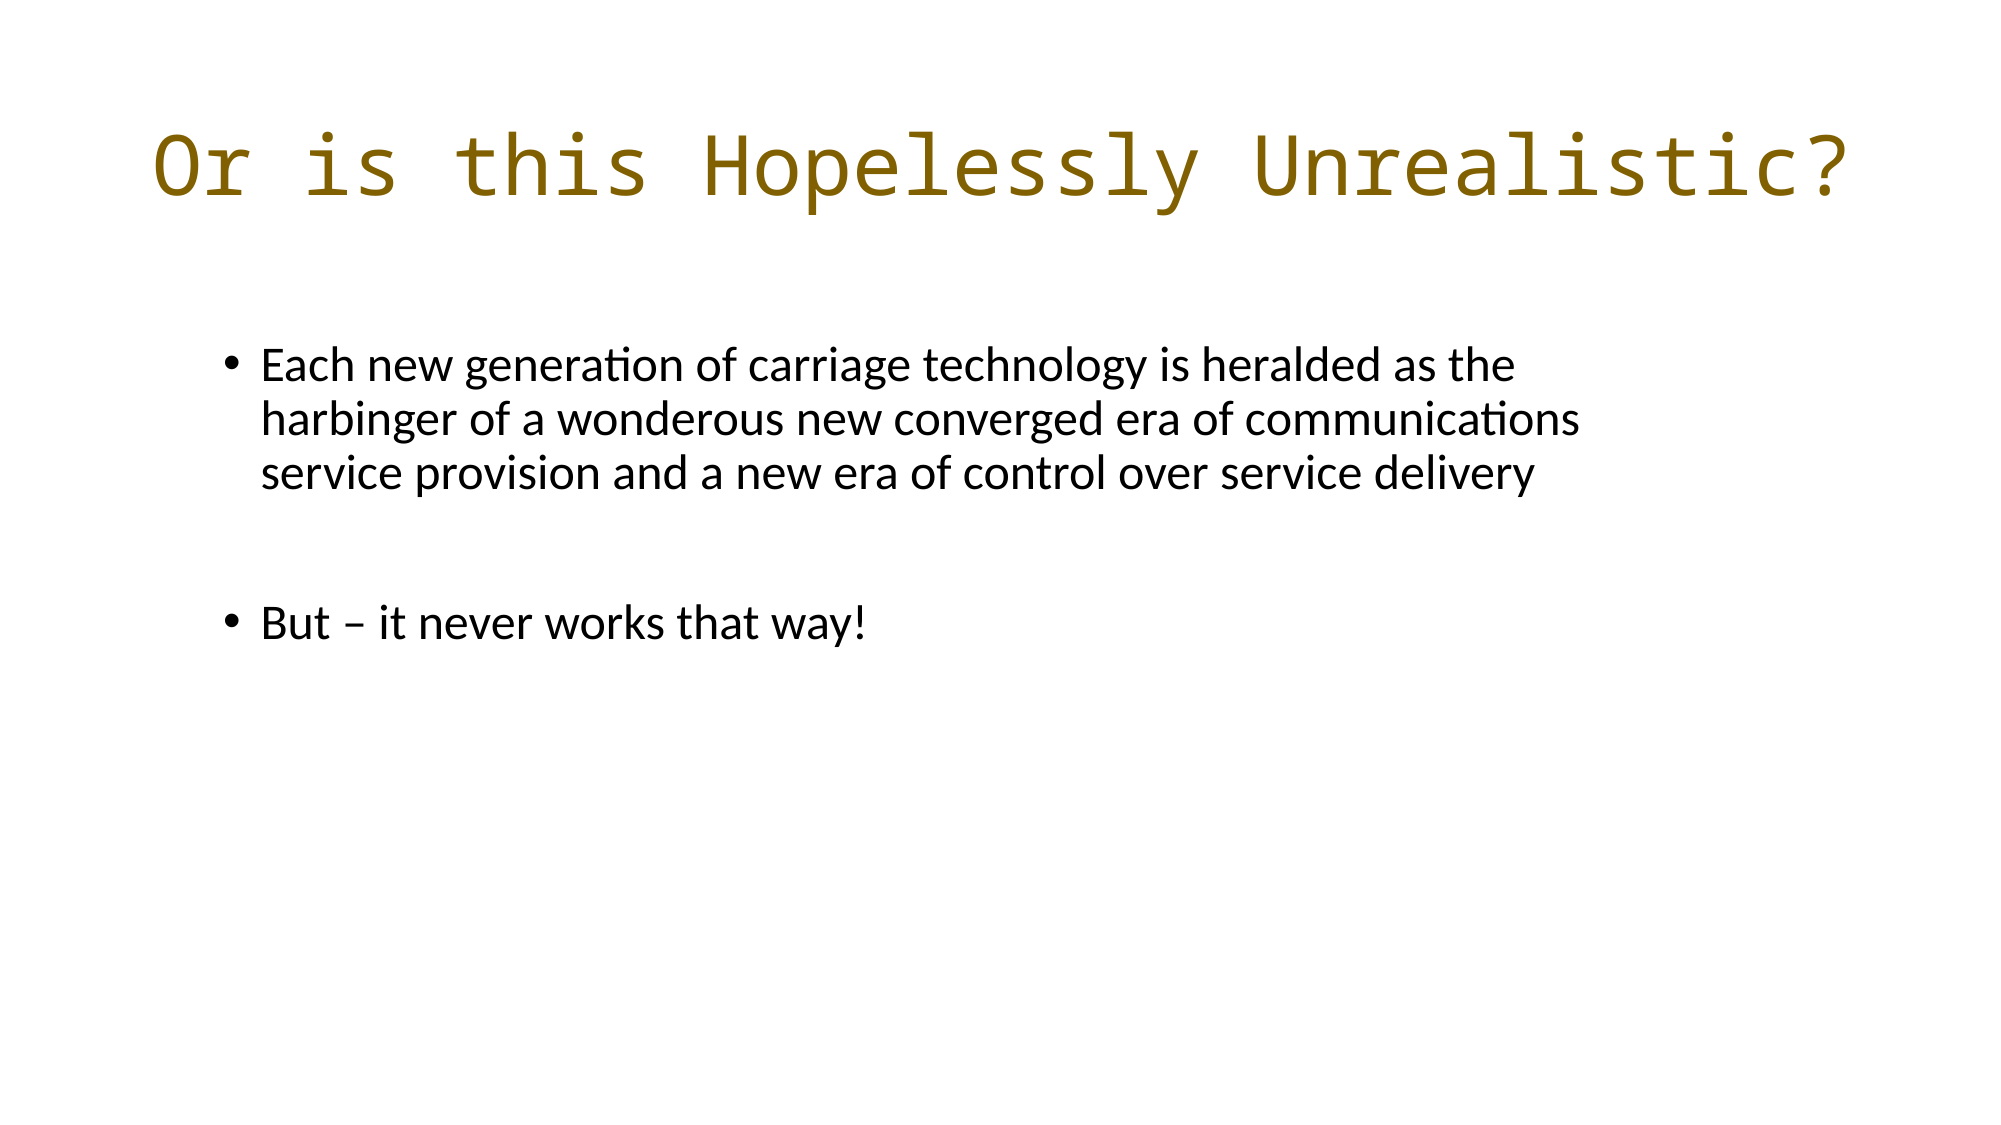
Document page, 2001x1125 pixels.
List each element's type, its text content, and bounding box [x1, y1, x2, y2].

list Each new generation of carriage technology is heralded as the harbinger of a wonderous new converged era of communications service provision and a new era of control over service delivery But – it never works that way! [208, 331, 1719, 1071]
title Or is this Hopelessly Unrealistic? [137, 59, 2000, 278]
